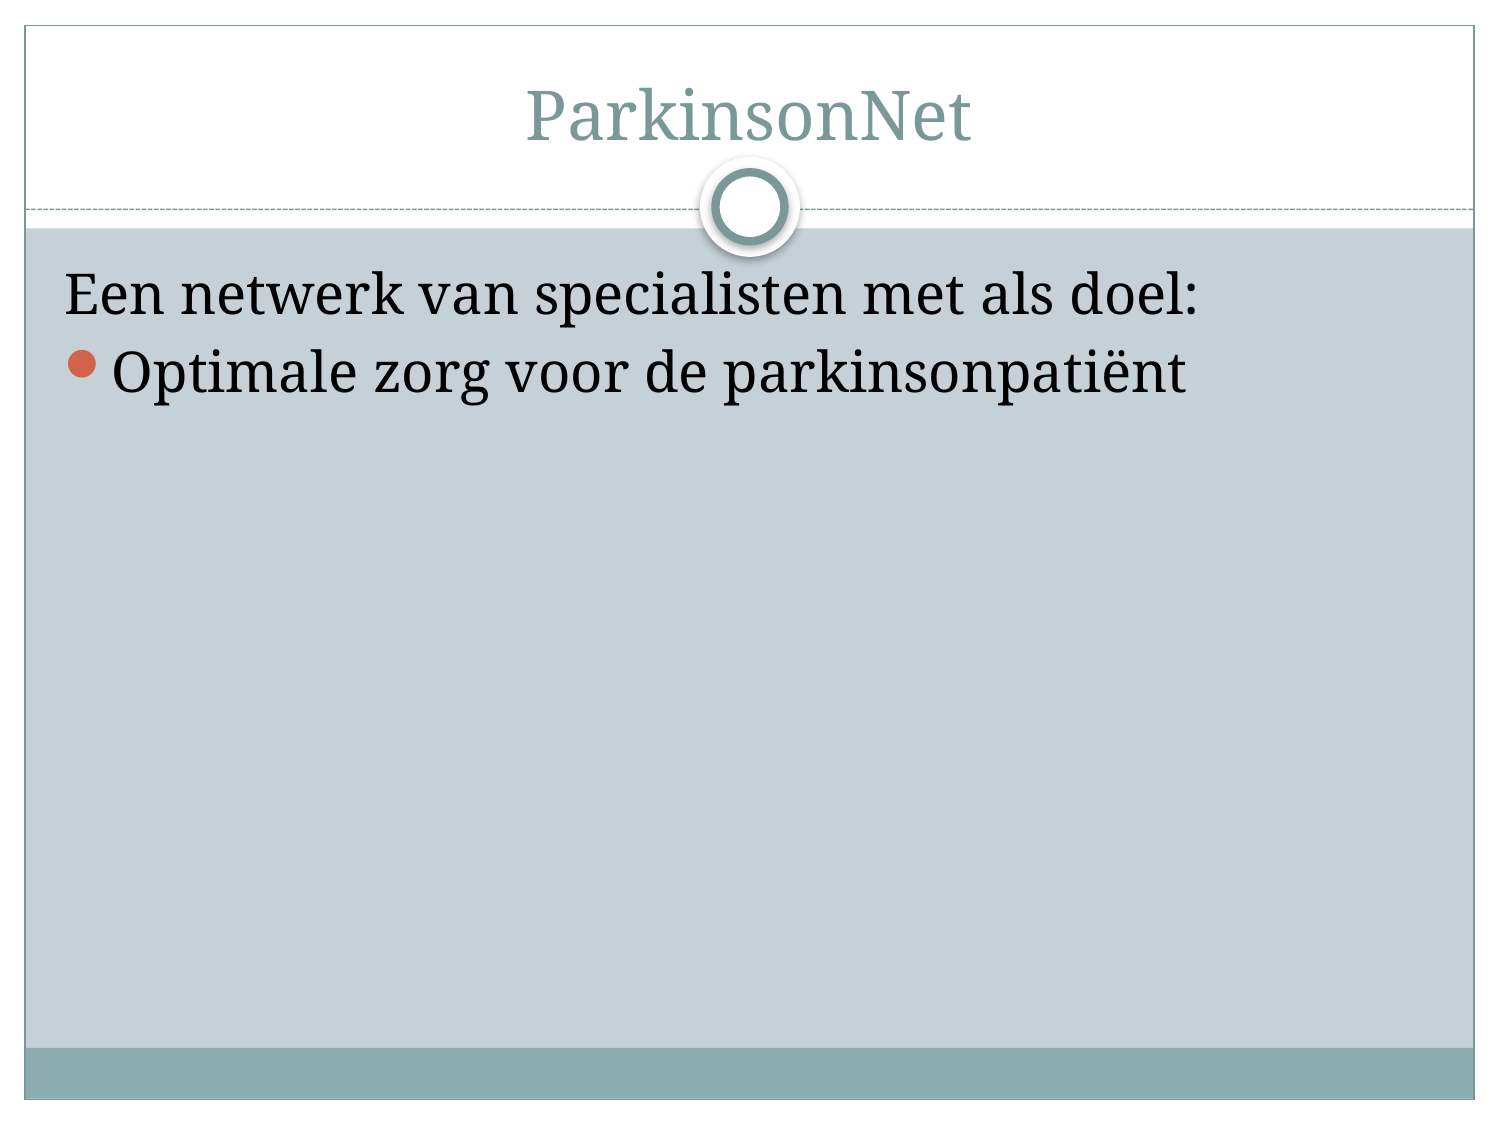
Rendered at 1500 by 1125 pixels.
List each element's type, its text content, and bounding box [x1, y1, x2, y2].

title ParkinsonNet [49, 37, 1450, 162]
list Een netwerk van specialisten met als doel: Optimale zorg voor de parkinsonpatiënt [49, 250, 1445, 1001]
